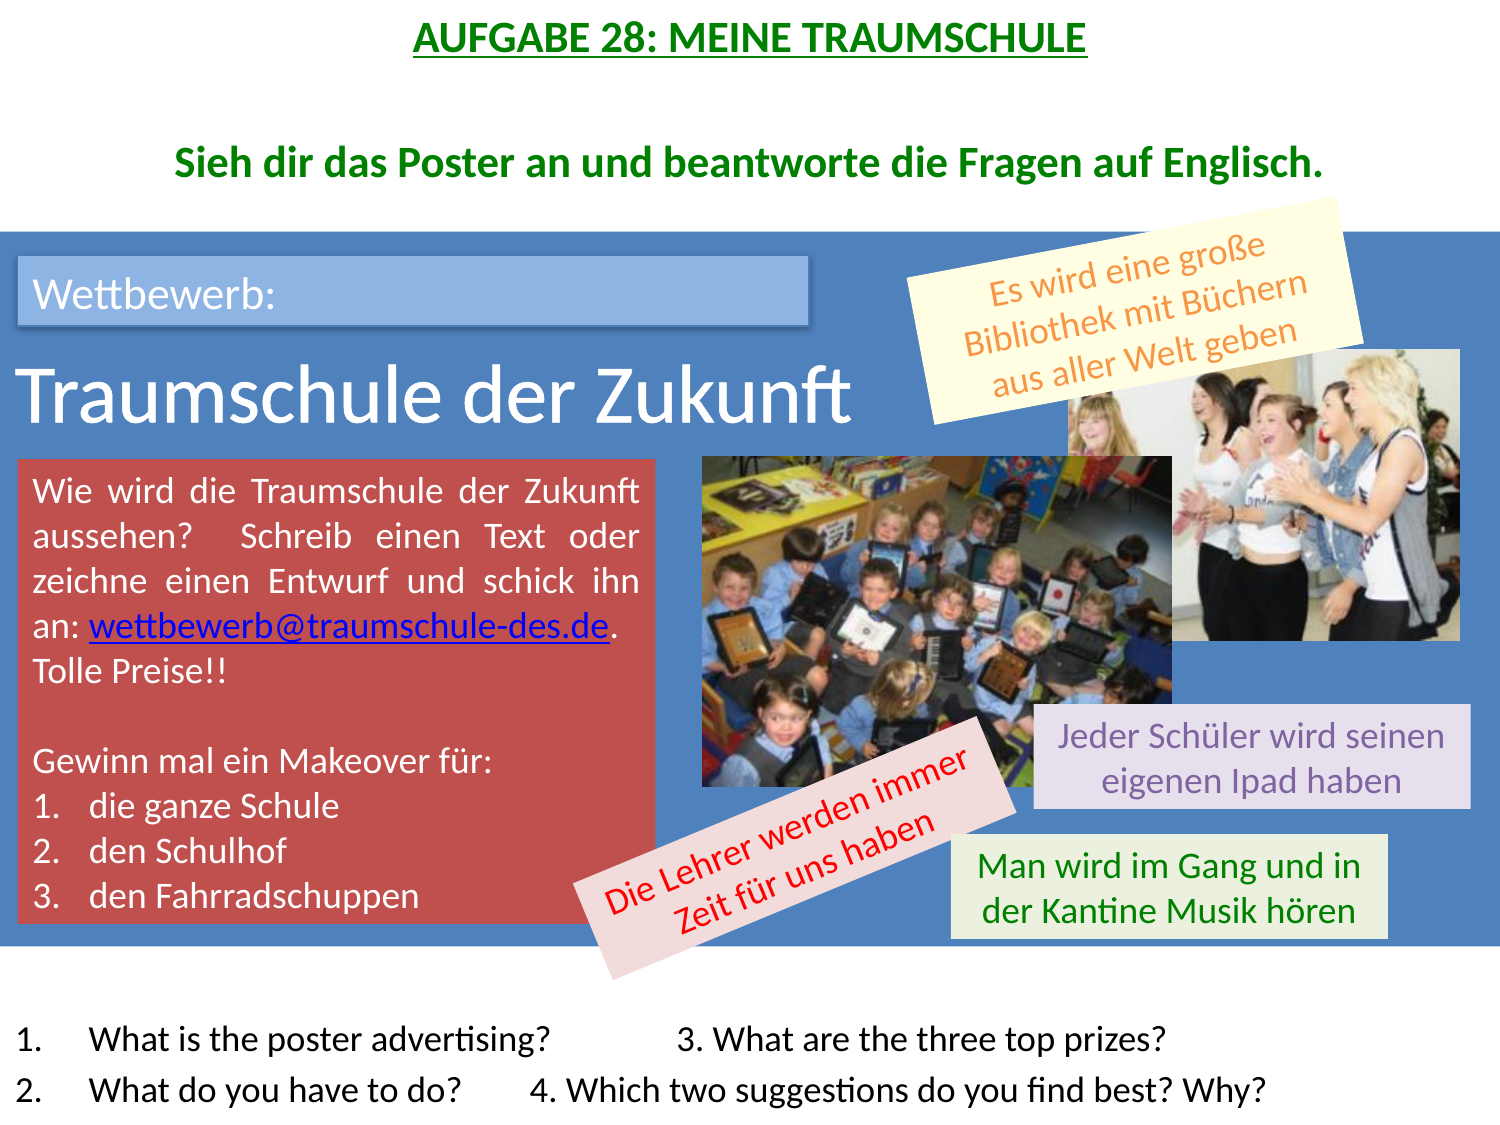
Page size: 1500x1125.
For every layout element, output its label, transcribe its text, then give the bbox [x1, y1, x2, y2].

list AUFGABE 28: MEINE TRAUMSCHULE Sieh dir das Poster an und beantworte die Fragen auf Englisch. What is the poster advertising? 3. What are the three top prizes? What do you have to do? 4. Which two suggestions do you find best? Why? [0, 0, 1500, 1125]
text_box Wie wird die Traumschule der Zukunft aussehen? Schreib einen Text oder zeichne einen Entwurf und schick ihn an: wettbewerb@traumschule-des.de. Tolle Preise!! Gewinn mal ein Makeover für: die ganze Schule den Schulhof den Fahrradschuppen [17, 459, 656, 924]
picture [702, 349, 1461, 788]
text_box Es wird eine große Bibliothek mit Büchern aus aller Welt geben [906, 196, 1364, 425]
text_box Jeder Schüler wird seinen eigenen Ipad haben [1033, 704, 1471, 809]
text_box Man wird im Gang und in der Kantine Musik hören [950, 834, 1388, 939]
text_box Die Lehrer werden immer Zeit für uns haben [572, 796, 1017, 981]
text_box Wettbewerb: [17, 255, 810, 327]
